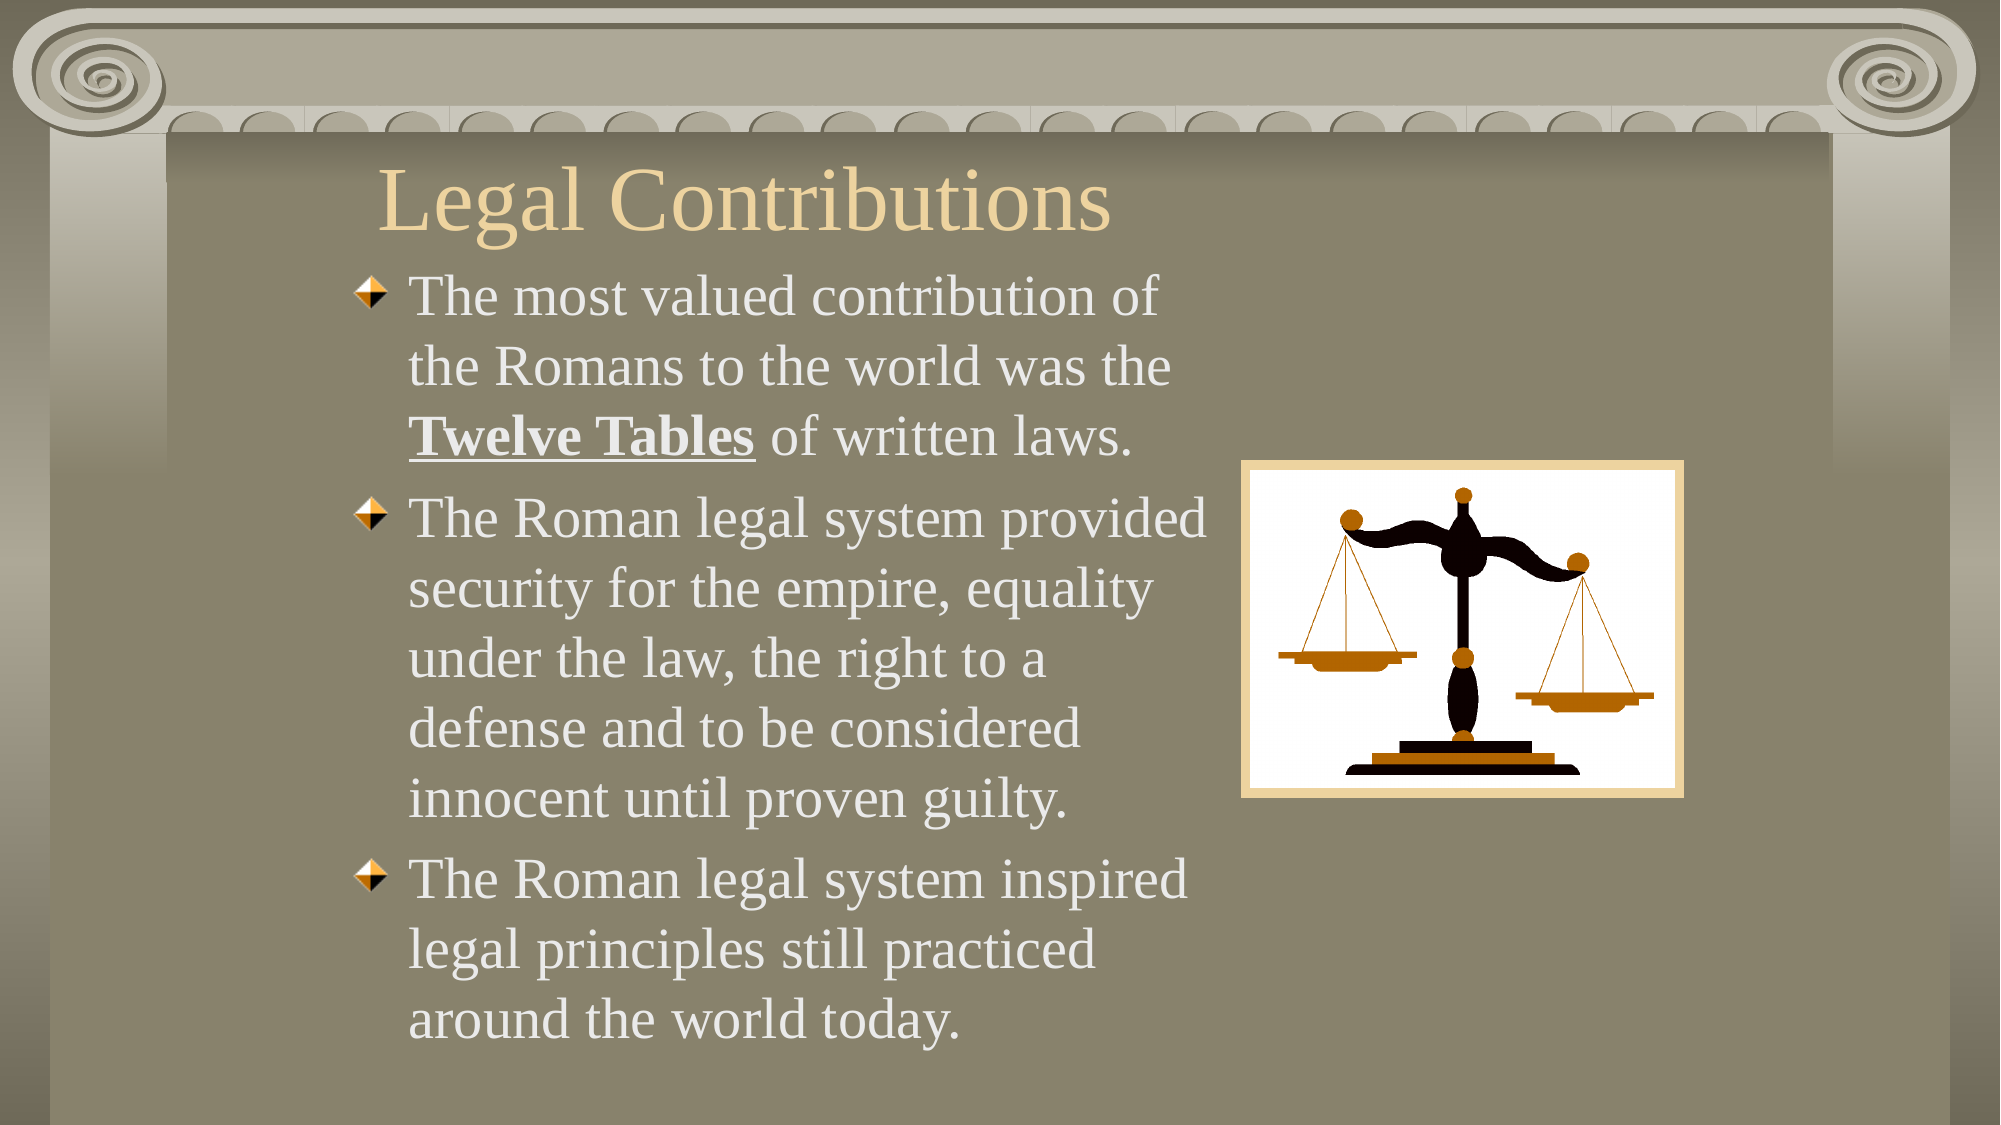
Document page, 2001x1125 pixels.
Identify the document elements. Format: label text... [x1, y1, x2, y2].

picture [1249, 469, 1676, 789]
picture [352, 274, 390, 311]
picture [352, 857, 390, 894]
list The most valued contribution of the Romans to the world was the Twelve Tables of written laws. The Roman legal system provided security for the empire, equality under the law, the right to a defense and to be considered innocent until proven guilty. The Roman legal system inspired legal principles still practiced around the world today. [337, 249, 1238, 1088]
title Legal Contributions [362, 137, 1638, 250]
picture [352, 495, 390, 533]
